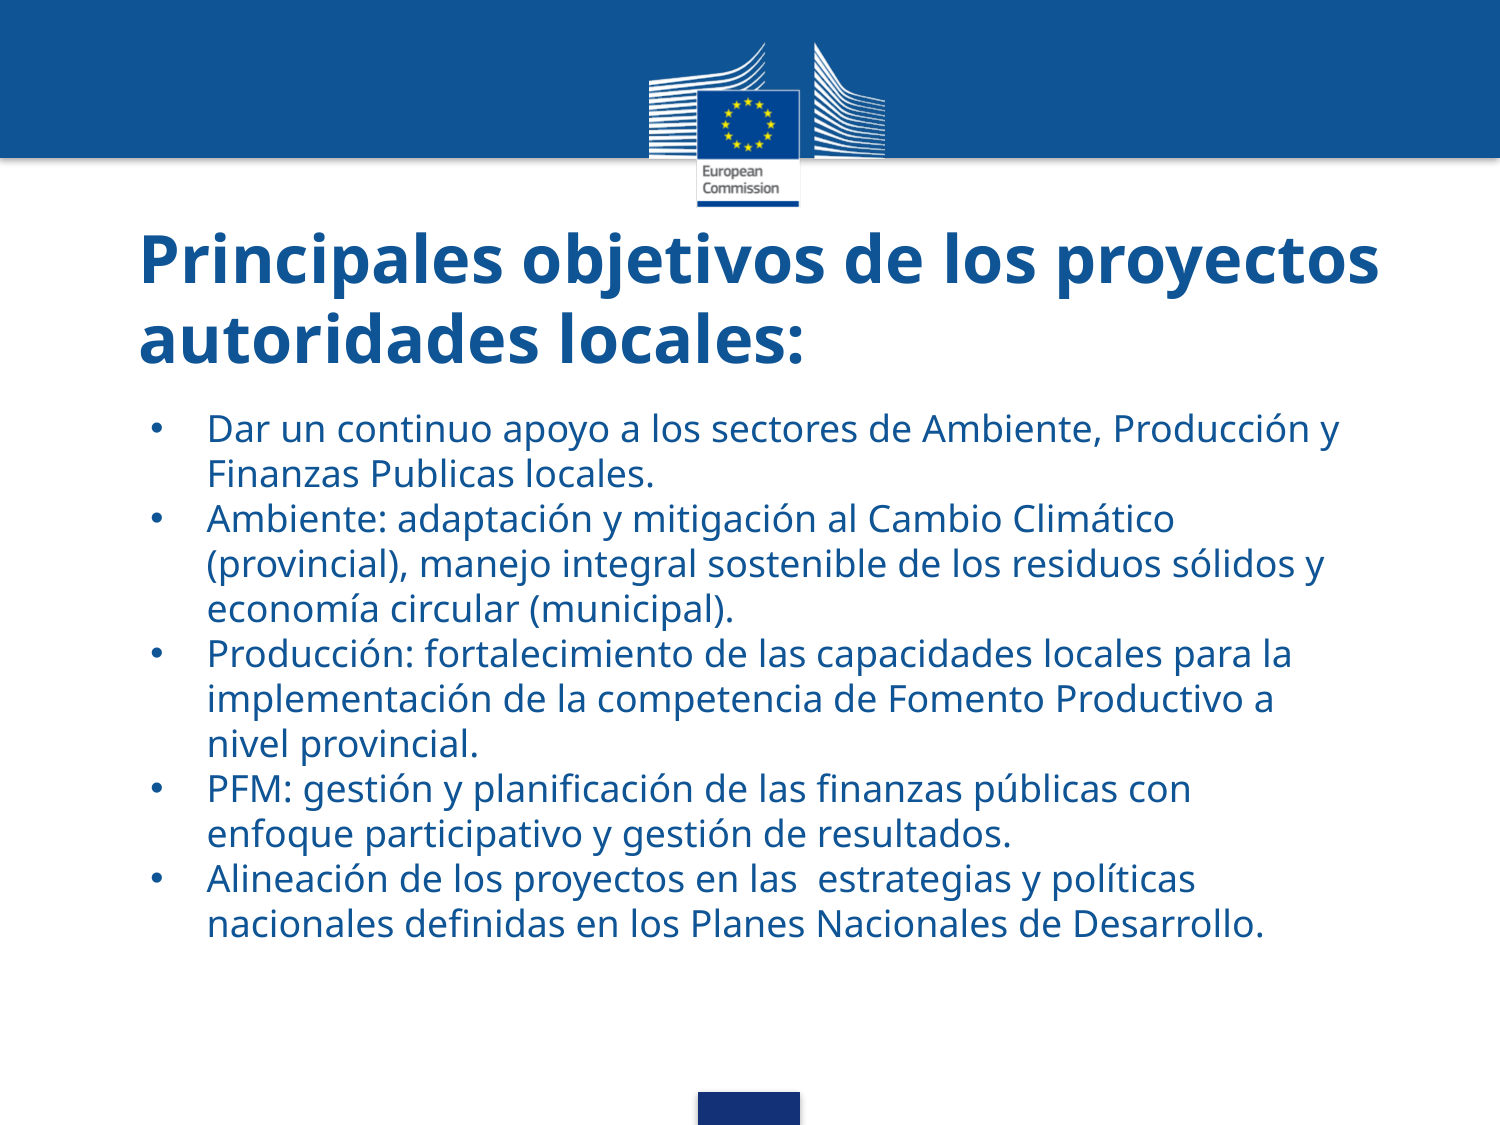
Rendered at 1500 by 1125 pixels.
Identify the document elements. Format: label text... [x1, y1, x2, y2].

text_box Dar un continuo apoyo a los sectores de Ambiente, Producción y Finanzas Publicas locales. Ambiente: adaptación y mitigación al Cambio Climático (provincial), manejo integral sostenible de los residuos sólidos y economía circular (municipal). Producción: fortalecimiento de las capacidades locales para la implementación de la competencia de Fomento Productivo a nivel provincial. PFM: gestión y planificación de las finanzas públicas con enfoque participativo y gestión de resultados. Alineación de los proyectos en las estrategias y políticas nacionales definidas en los Planes Nacionales de Desarrollo. [135, 397, 1365, 982]
title Principales objetivos de los proyectos autoridades locales: [64, 219, 1415, 374]
picture [649, 42, 885, 208]
